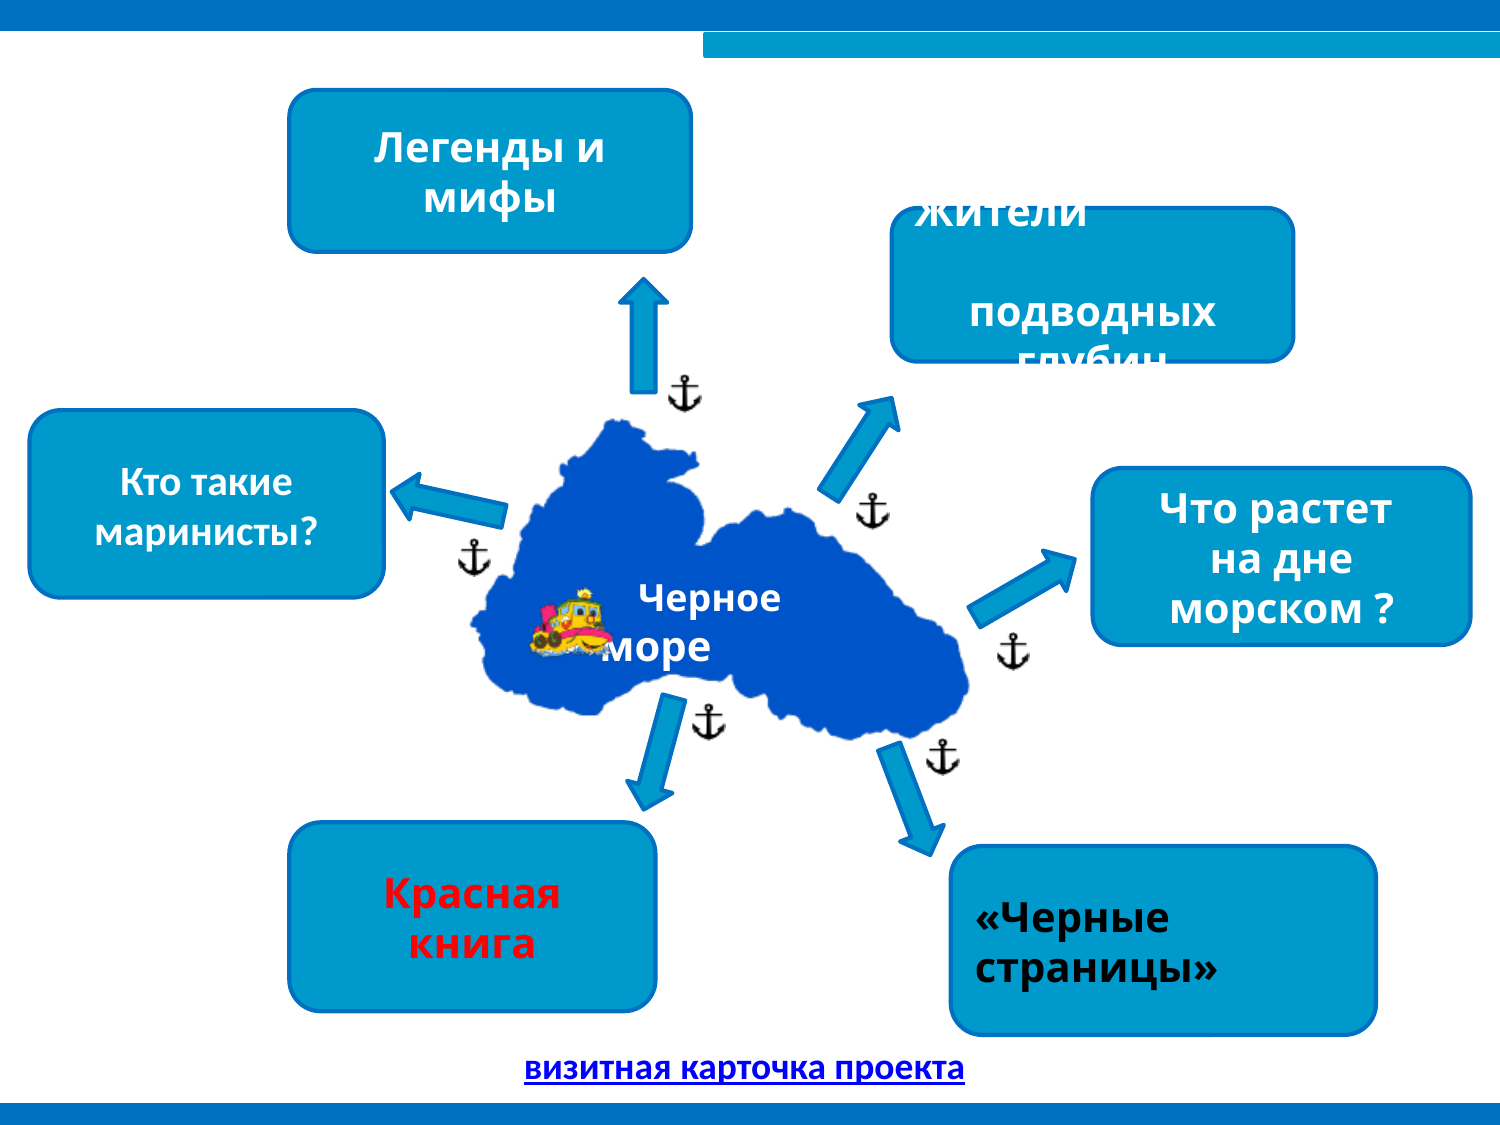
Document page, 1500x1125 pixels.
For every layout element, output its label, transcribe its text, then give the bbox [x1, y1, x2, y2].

text_box [857, 395, 896, 407]
text_box [625, 765, 675, 812]
text_box [703, 32, 1500, 58]
text_box Кто такие маринисты? [27, 408, 386, 600]
picture [454, 374, 987, 777]
text_box «Черные страницы» [948, 843, 1379, 1037]
text_box [0, 1103, 1500, 1125]
text_box [389, 471, 449, 522]
text_box Что растет на дне морском ? [1090, 465, 1473, 648]
text_box визитная карточка проекта [508, 1034, 1270, 1095]
text_box [990, 548, 1077, 625]
text_box Красная книга [287, 820, 658, 1014]
text_box [618, 276, 670, 395]
text_box Жители подводных глубин [889, 205, 1296, 364]
text_box Легенды и мифы [287, 87, 694, 254]
text_box [881, 765, 946, 858]
text_box [0, 0, 1500, 31]
picture [995, 632, 1031, 671]
